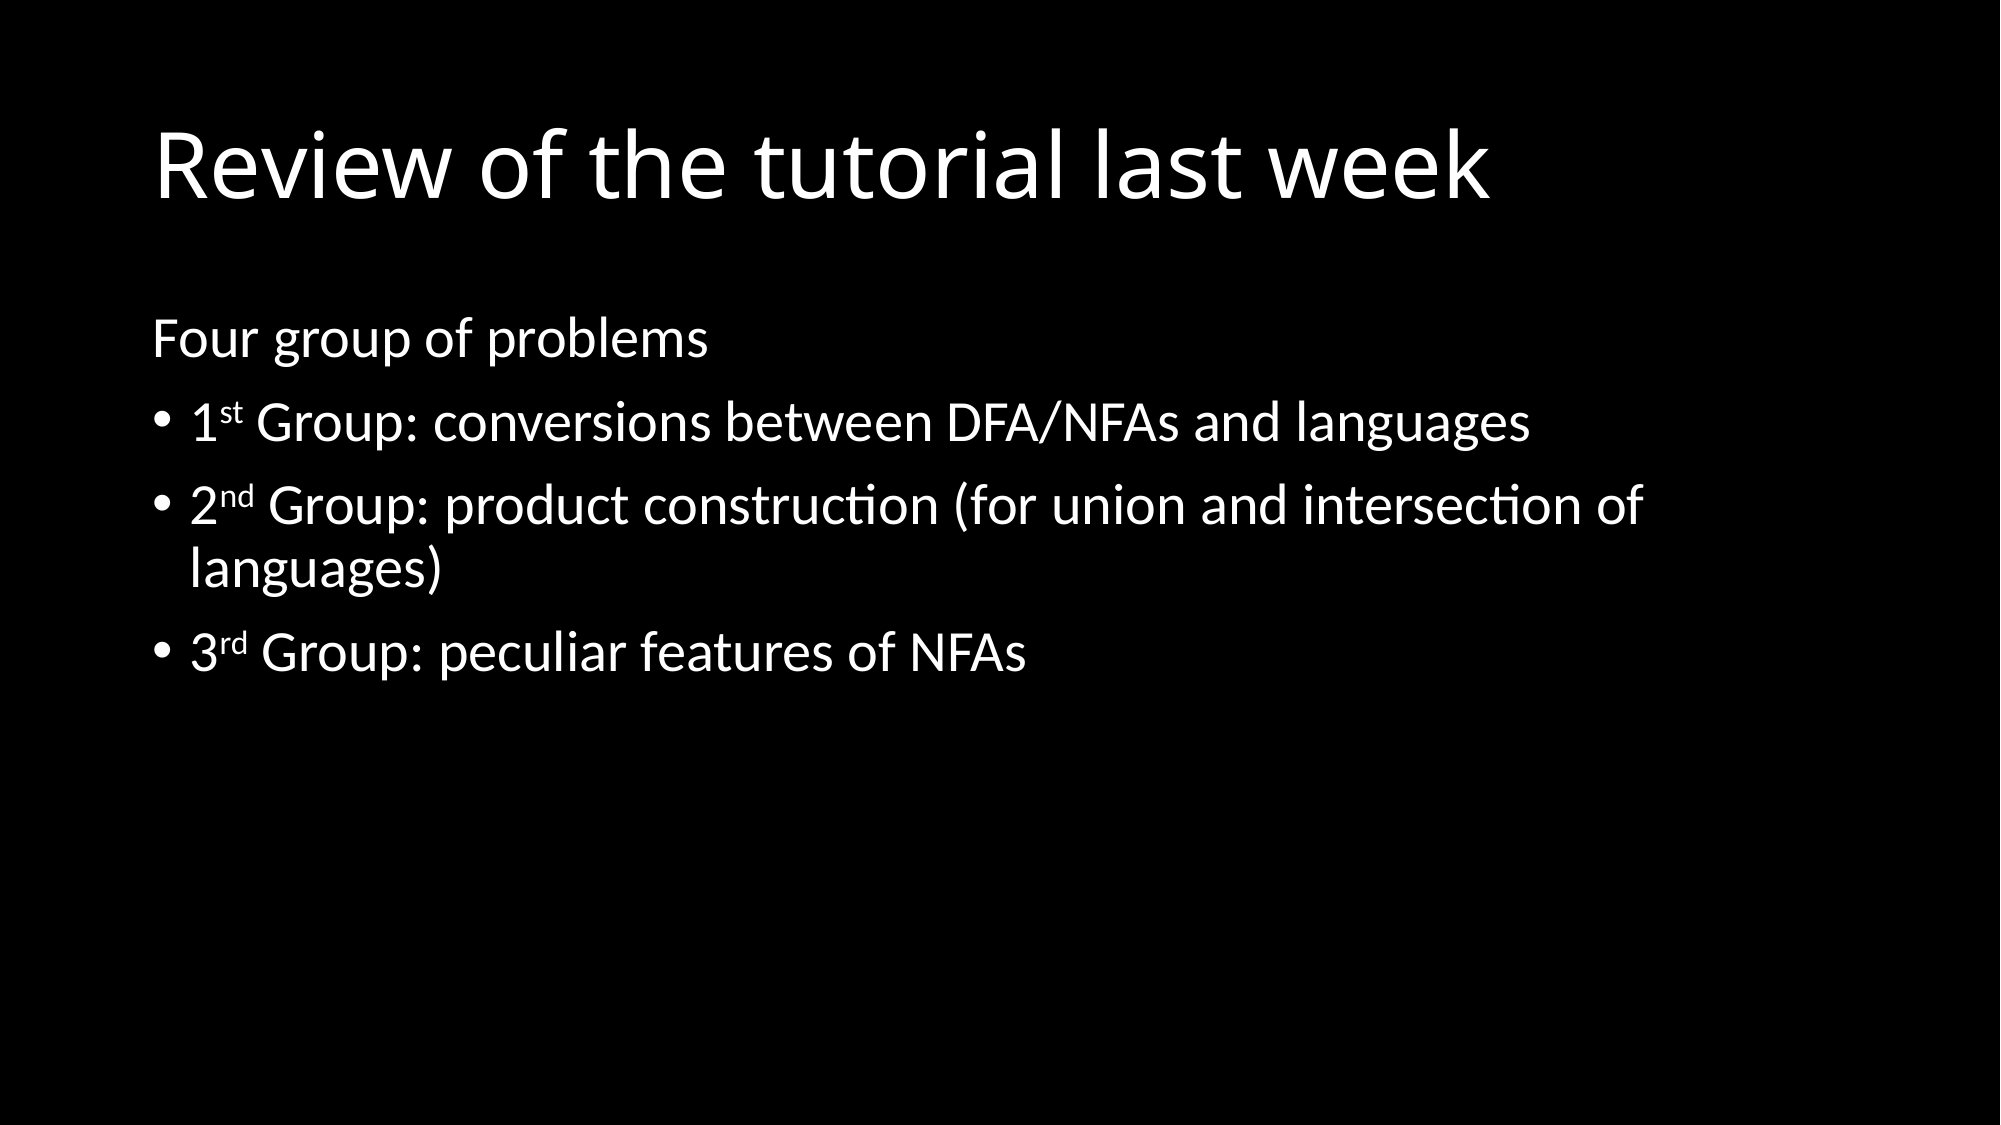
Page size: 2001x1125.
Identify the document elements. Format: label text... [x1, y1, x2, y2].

list Four group of problems 1st Group: conversions between DFA/NFAs and languages 2nd Group: product construction (for union and intersection of languages) 3rd Group: peculiar features of NFAs [137, 299, 1863, 1014]
title Review of the tutorial last week [137, 59, 1863, 278]
